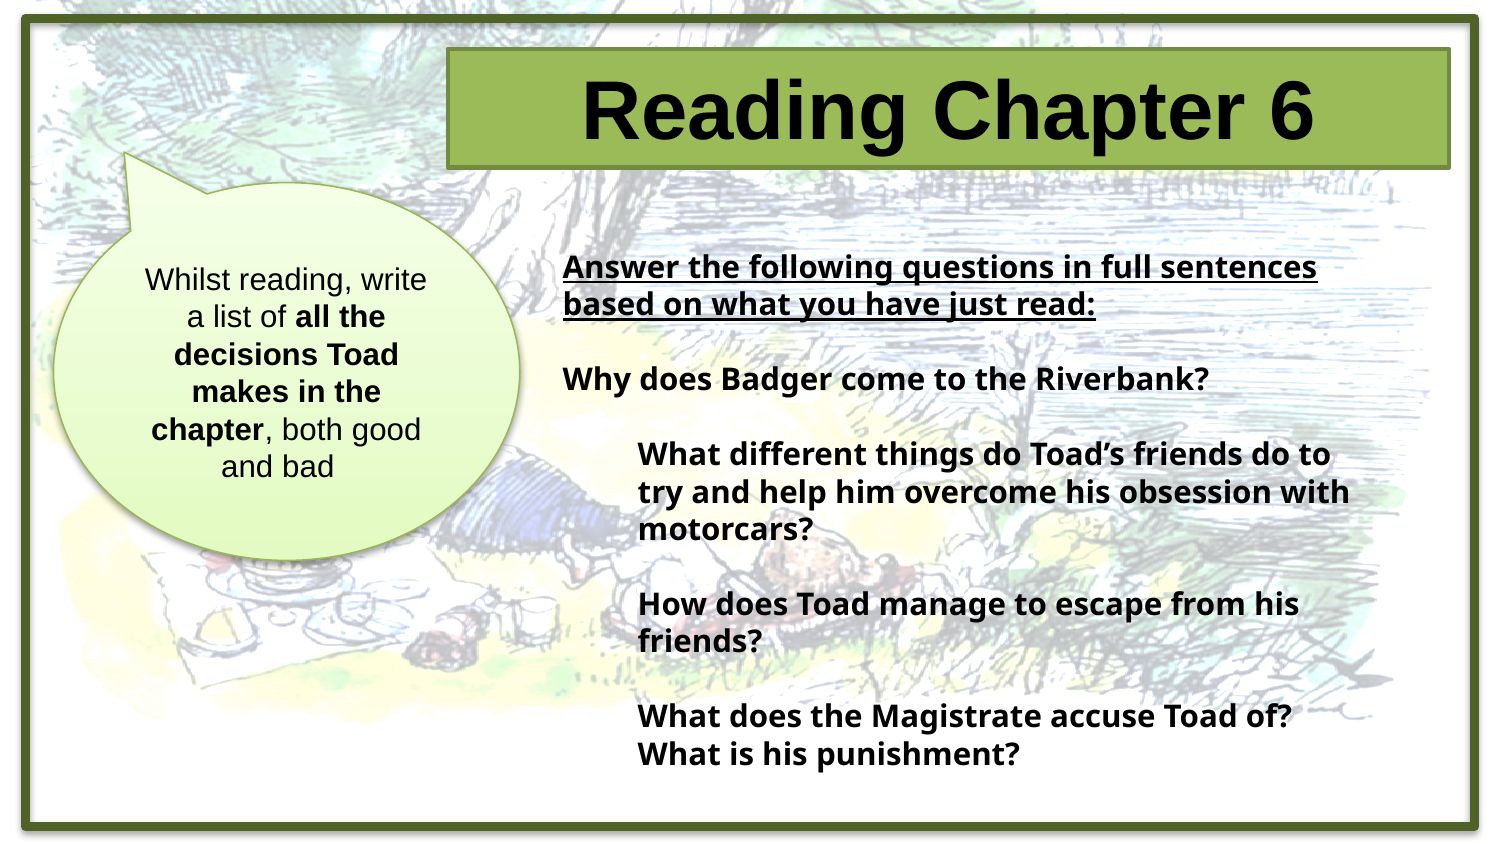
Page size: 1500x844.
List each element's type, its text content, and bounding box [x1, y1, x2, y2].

text_box Answer the following questions in full sentences based on what you have just read: Why does Badger come to the Riverbank? What different things do Toad’s friends do to try and help him overcome his obsession with motorcars? How does Toad manage to escape from his friends? What does the Magistrate accuse Toad of? What is his punishment? [547, 239, 1369, 779]
text_box [25, 18, 1475, 827]
text_box Whilst reading, write a list of all the decisions Toad makes in the chapter, both good and bad [52, 151, 521, 562]
text_box Reading Chapter 6 [446, 47, 1451, 170]
